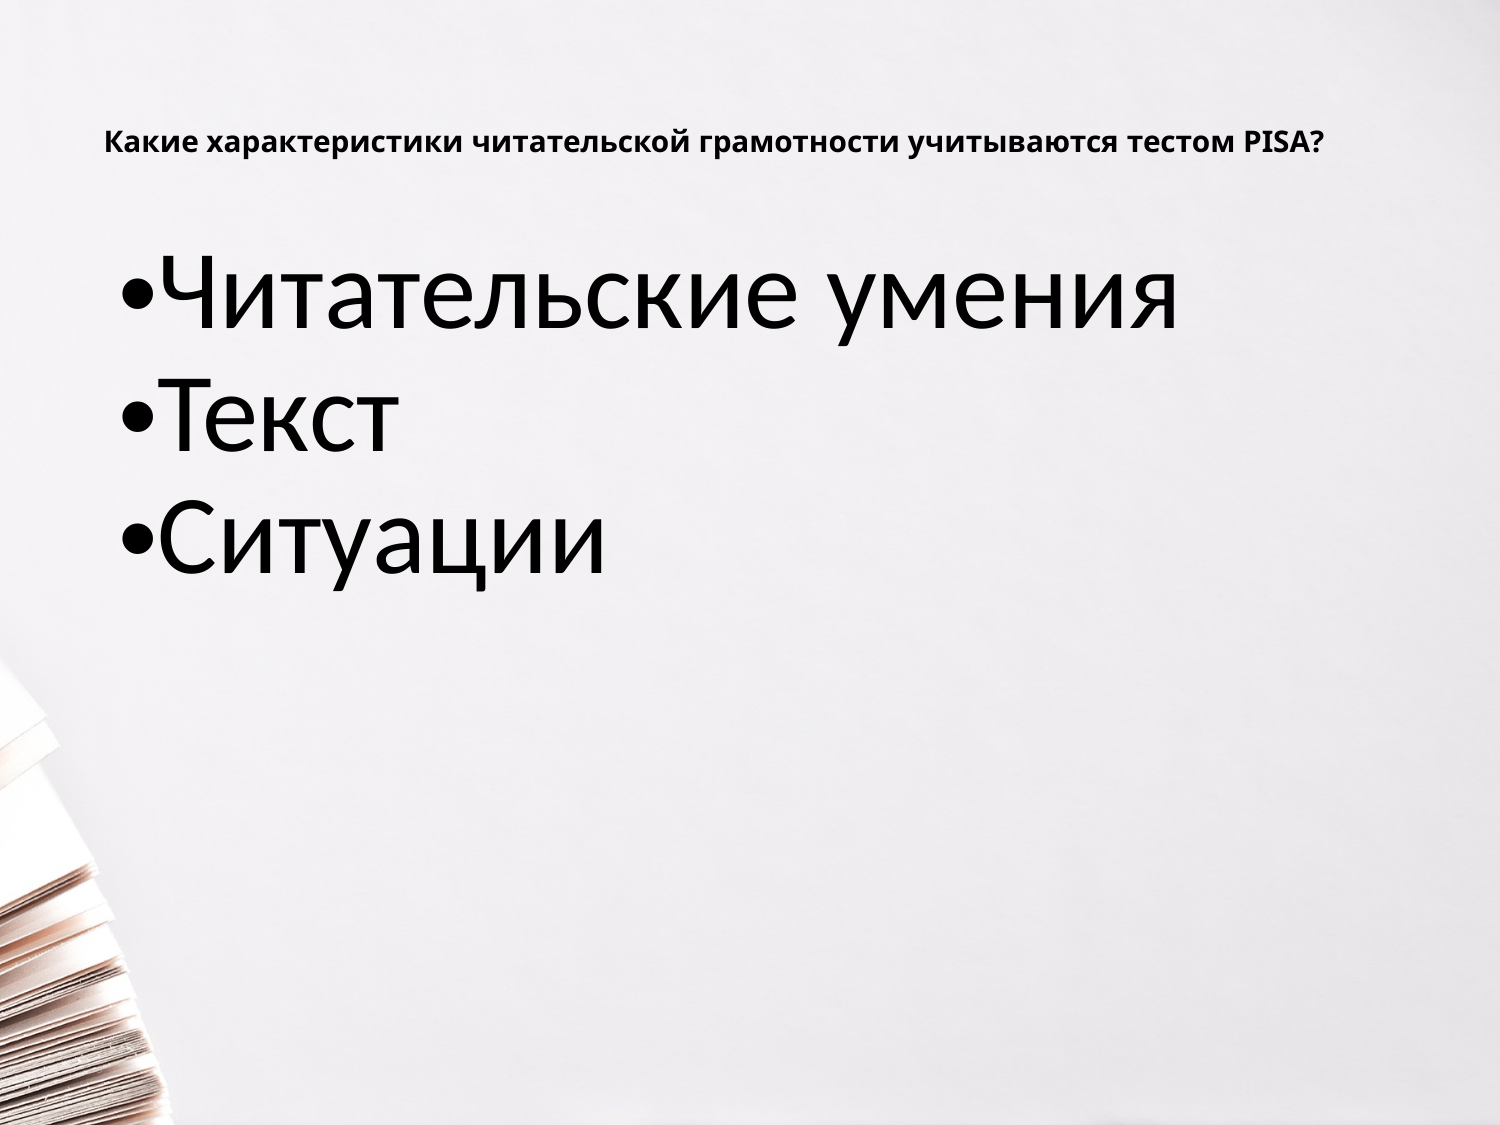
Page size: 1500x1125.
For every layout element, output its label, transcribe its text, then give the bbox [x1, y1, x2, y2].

list Читательские умения Текст Ситуации [103, 240, 1397, 1014]
title Какие характеристики читательской грамотности учитываются тестом PISA? [88, 66, 1425, 233]
picture [0, 0, 1500, 1125]
